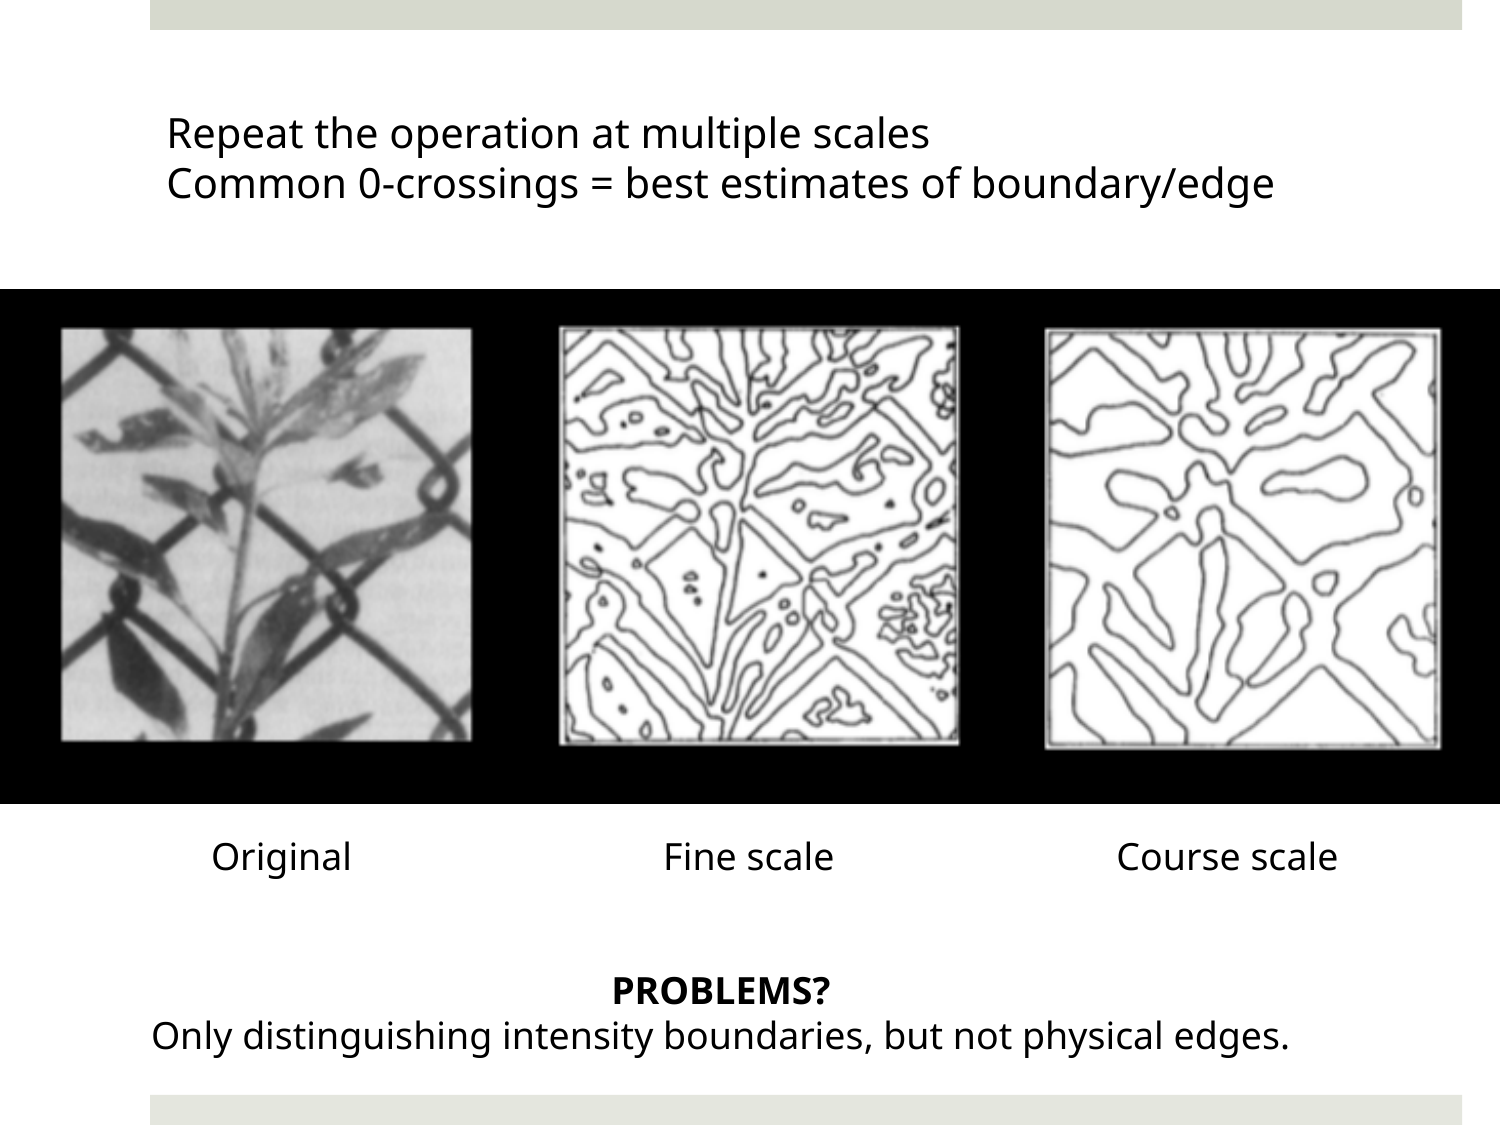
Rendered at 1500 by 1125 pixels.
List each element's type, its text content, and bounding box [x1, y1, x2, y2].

text_box Repeat the operation at multiple scales Common 0-crossings = best estimates of boundary/edge [151, 99, 1291, 215]
text_box Original Fine scale Course scale [196, 825, 1356, 886]
picture [0, 288, 1500, 805]
text_box PROBLEMS? Only distinguishing intensity boundaries, but not physical edges. [136, 959, 1307, 1065]
